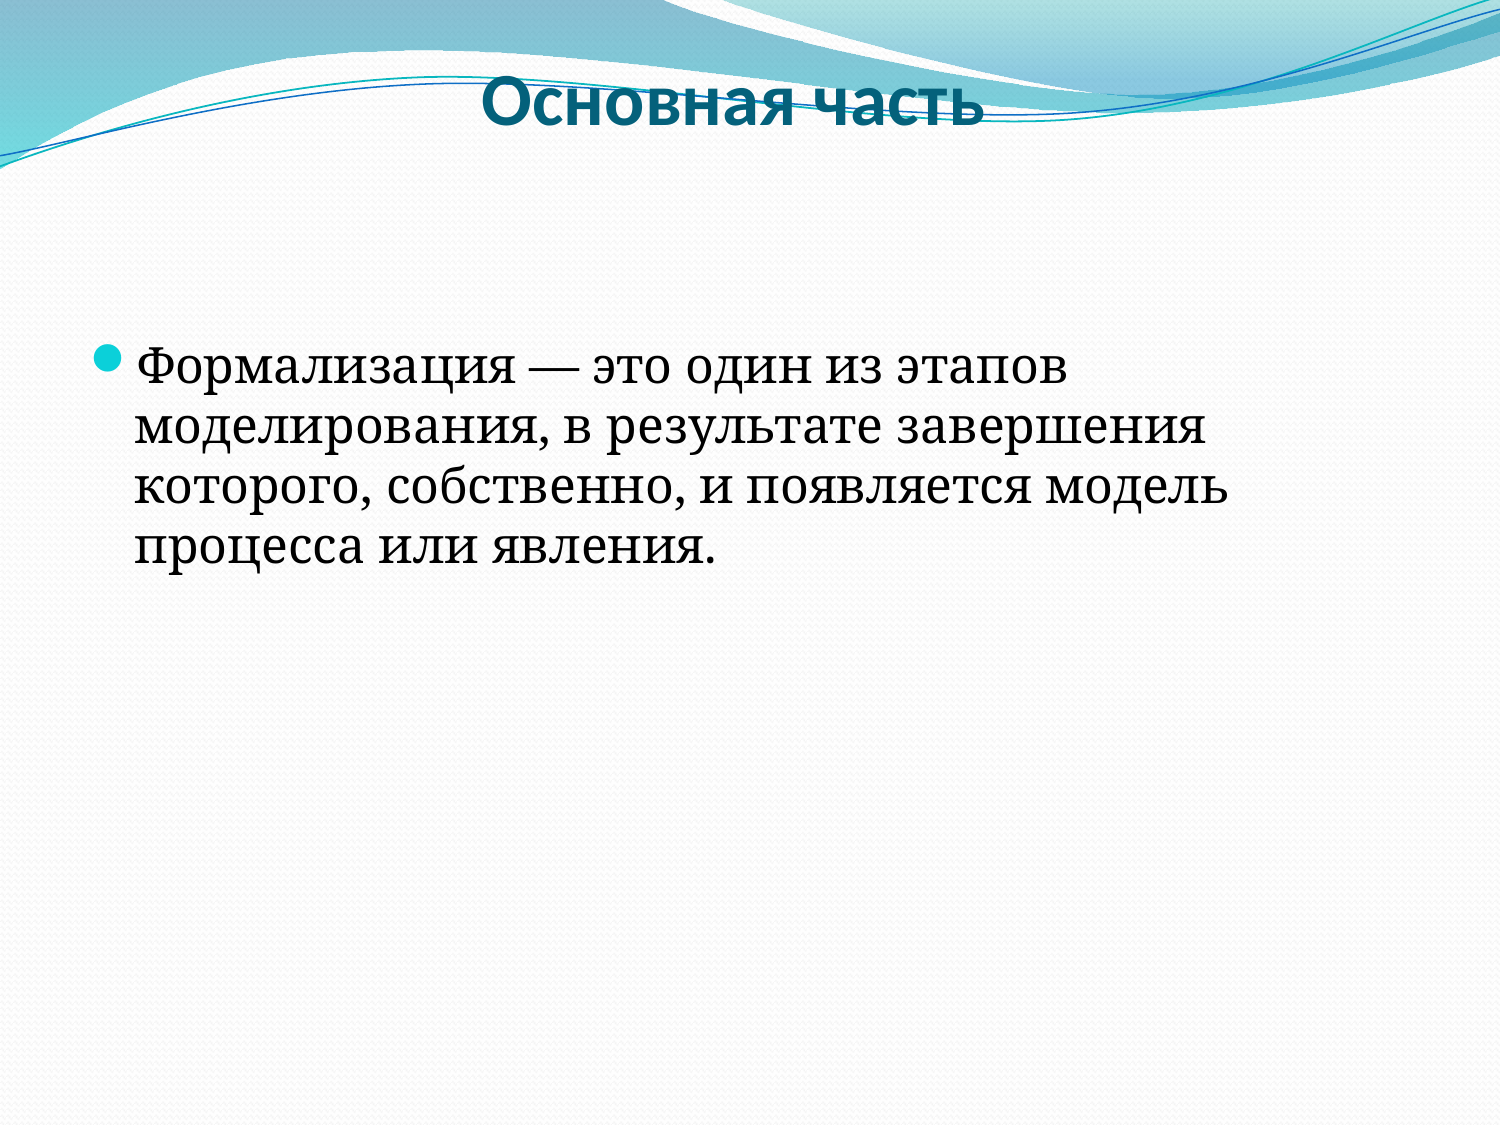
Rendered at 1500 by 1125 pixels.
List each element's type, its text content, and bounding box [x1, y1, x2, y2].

list Формализация — это один из этапов моделирования, в результате завершения которого, собственно, и появляется модель процесса или явления. [75, 326, 1425, 1005]
title Основная часть [58, 0, 1409, 141]
